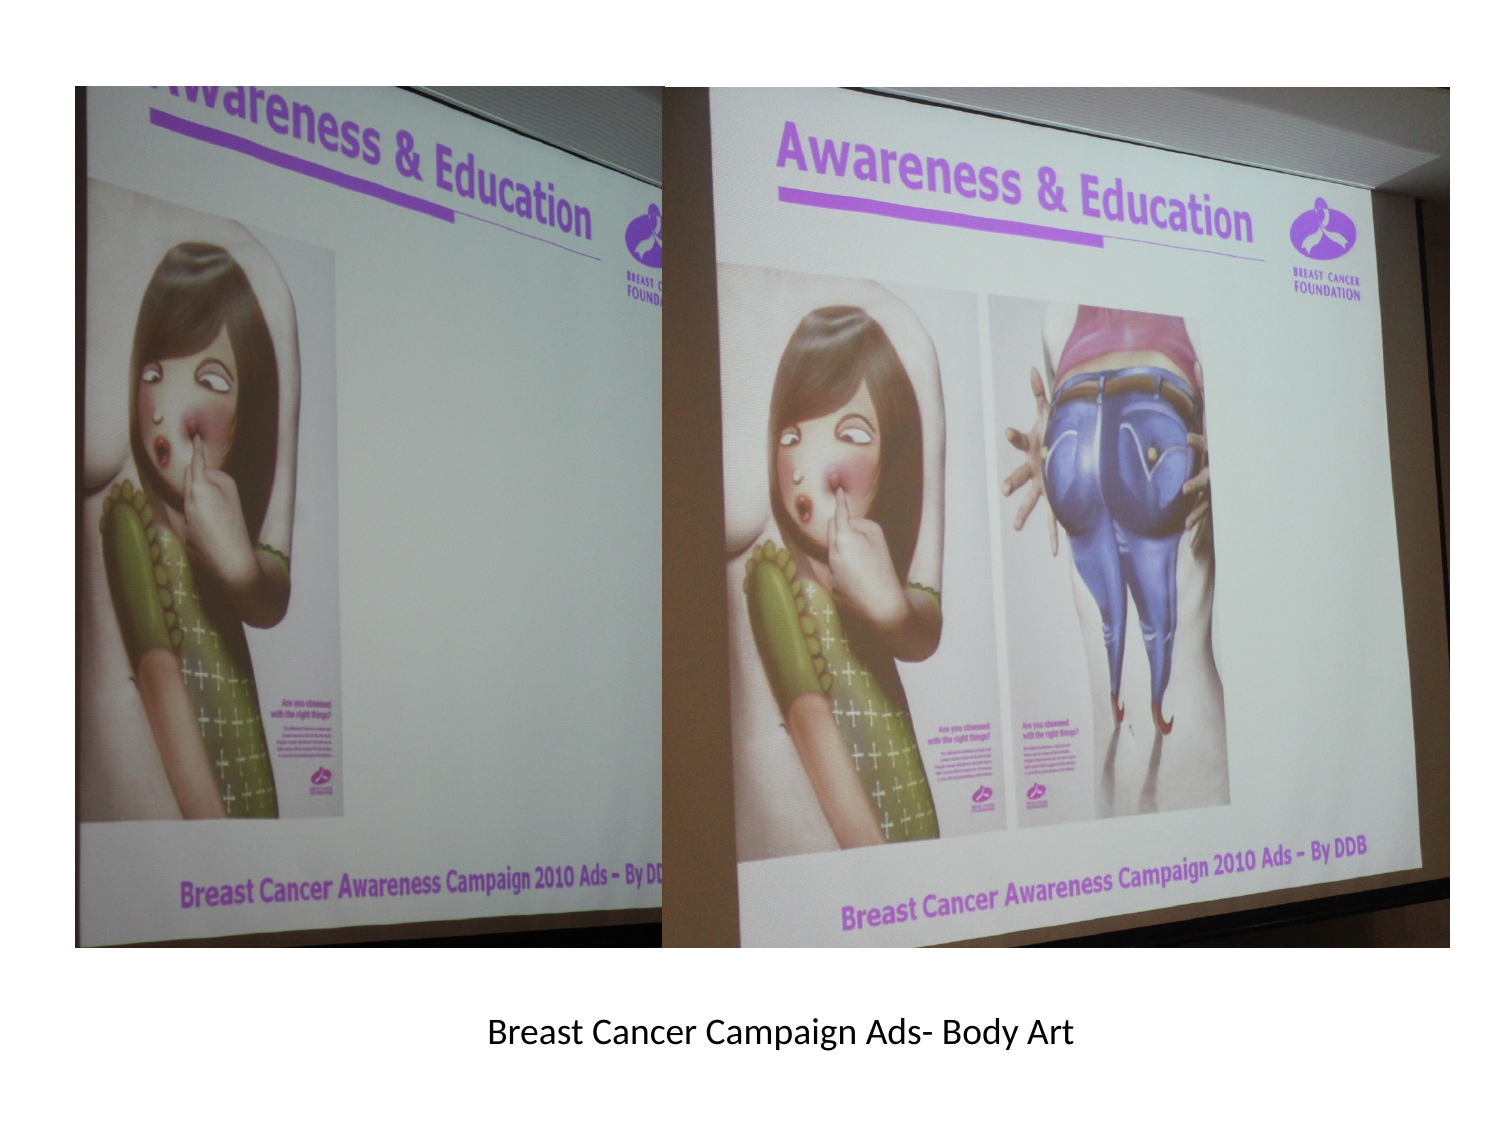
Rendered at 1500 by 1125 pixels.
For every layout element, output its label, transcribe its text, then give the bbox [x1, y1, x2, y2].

text_box Breast Cancer Campaign Ads- Body Art [162, 999, 1400, 1060]
picture [662, 87, 1451, 949]
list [74, 86, 661, 949]
